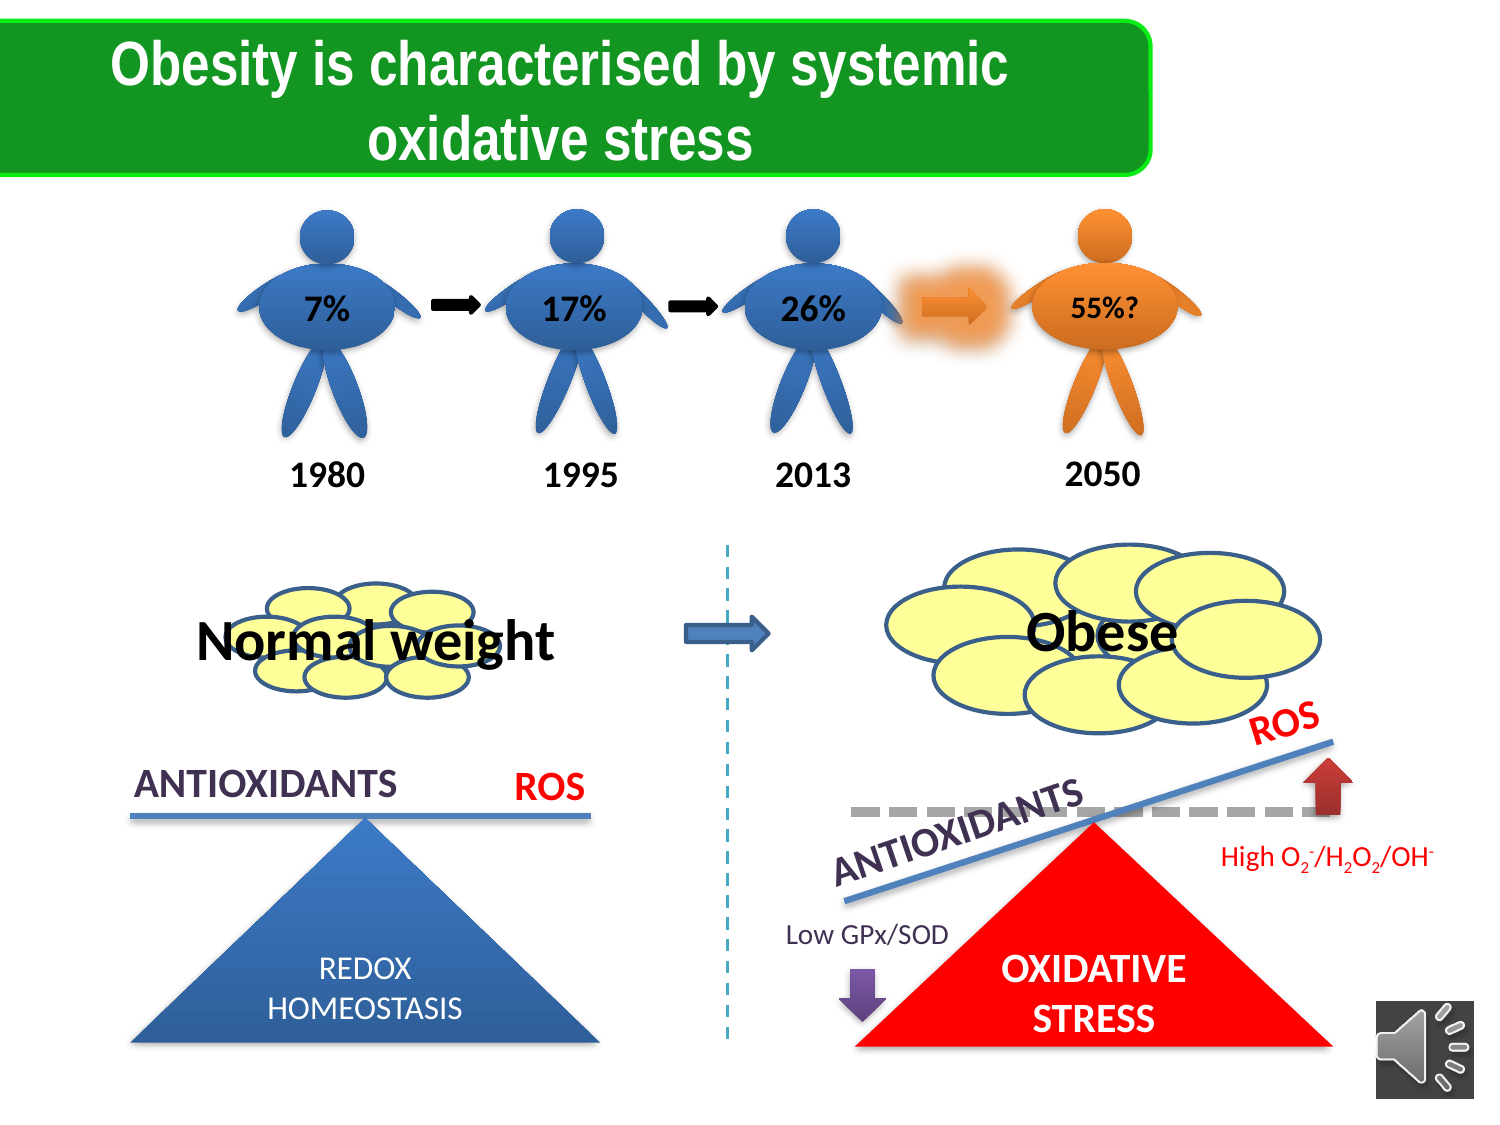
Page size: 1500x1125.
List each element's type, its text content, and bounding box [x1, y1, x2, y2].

text_box [732, 614, 764, 653]
text_box [302, 680, 386, 700]
text_box Obesity is characterised by systemic oxidative stress [0, 18, 1153, 178]
text_box [274, 585, 342, 594]
text_box [256, 680, 312, 694]
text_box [769, 544, 1454, 1047]
text_box ROS [499, 751, 601, 816]
text_box REDOX HOMEOSTASIS [130, 824, 601, 1043]
text_box ANTIOXIDANTS [119, 748, 413, 814]
text_box [406, 589, 459, 594]
text_box [338, 581, 412, 594]
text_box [231, 208, 988, 504]
text_box [683, 622, 722, 645]
text_box 2050 [992, 441, 1280, 502]
picture [1374, 999, 1476, 1101]
text_box Normal weight [181, 594, 571, 680]
text_box [384, 680, 471, 700]
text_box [1005, 208, 1209, 440]
